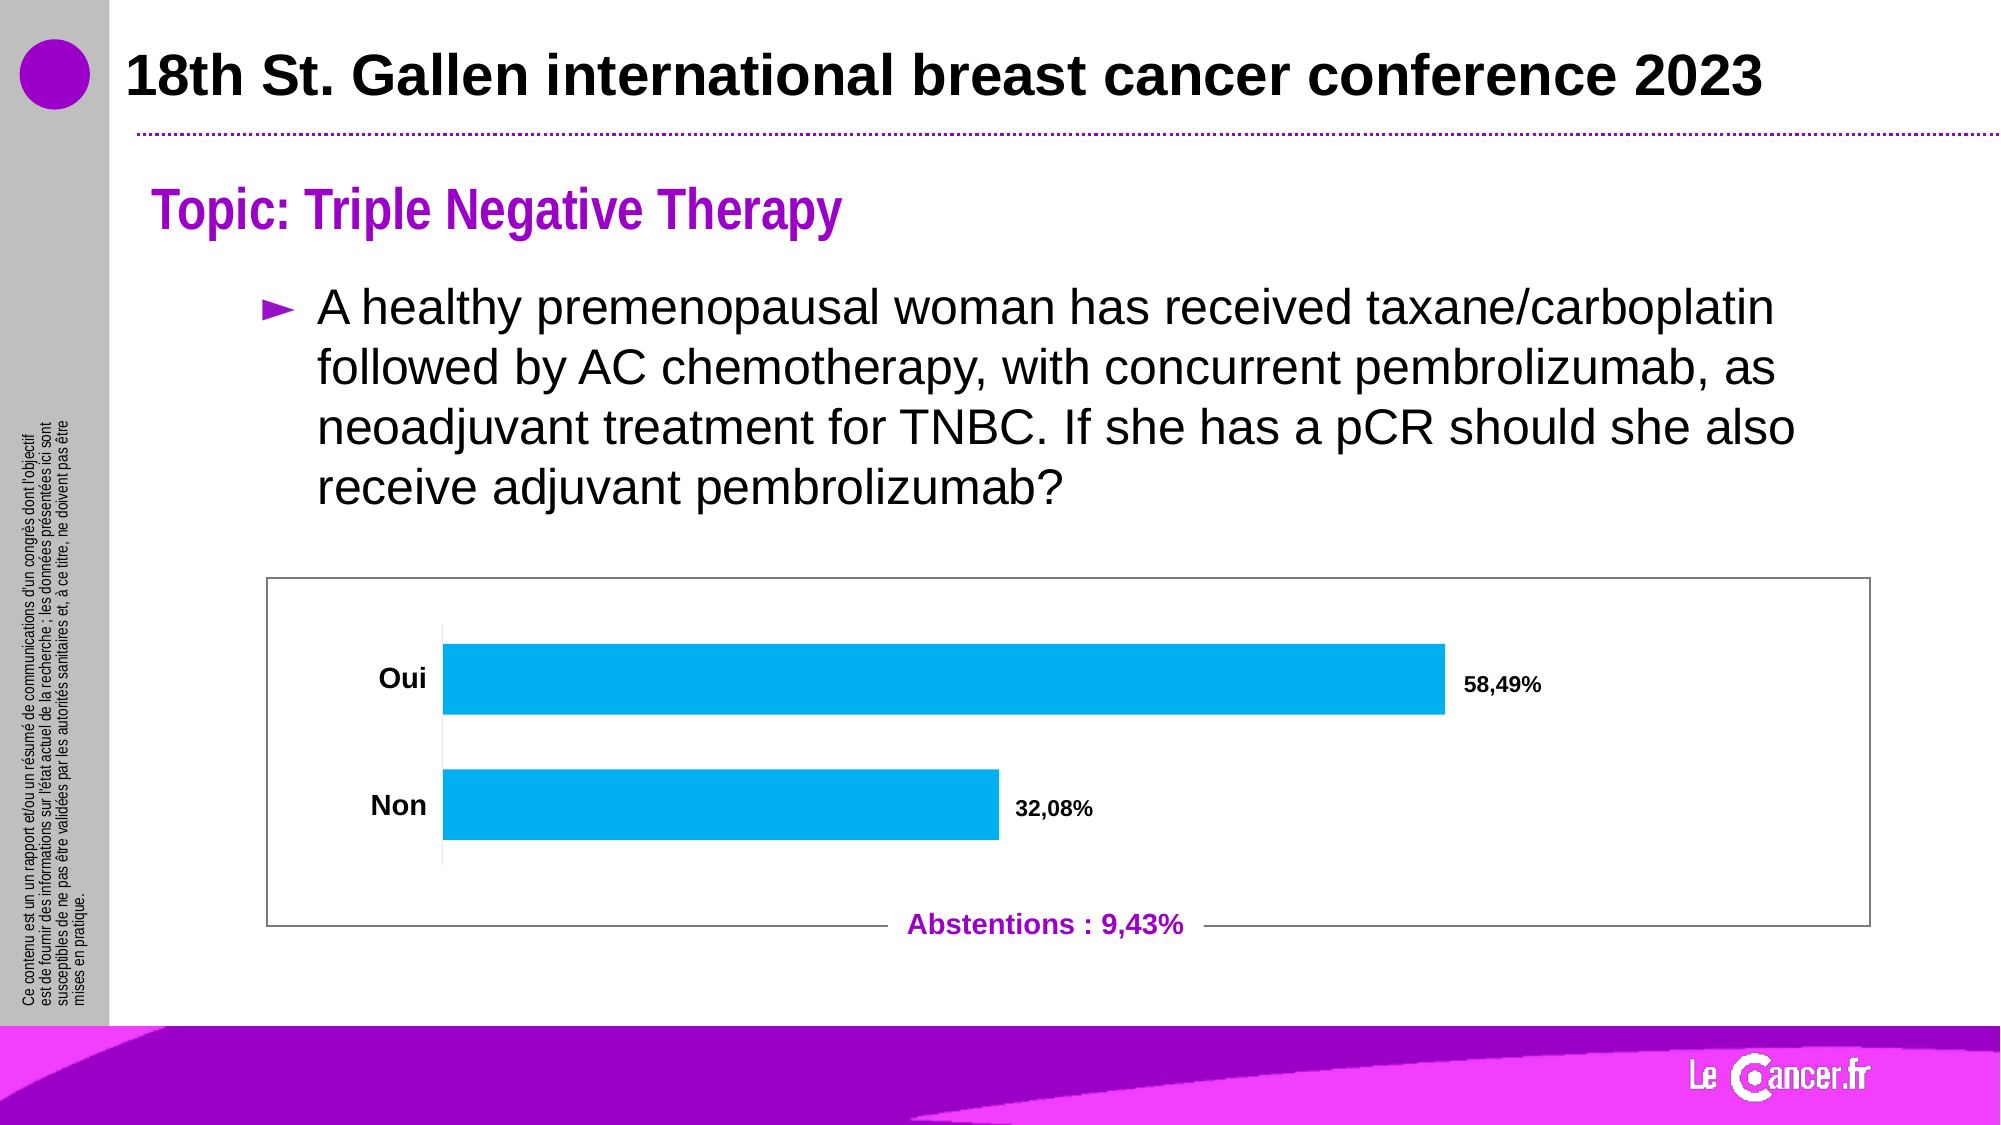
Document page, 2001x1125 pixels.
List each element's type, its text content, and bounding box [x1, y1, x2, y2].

list Topic: Triple Negative Therapy [136, 171, 1832, 267]
list A healthy premenopausal woman has received taxane/carboplatin followed by AC chemotherapy, with concurrent pembrolizumab, as neoadjuvant treatment for TNBC. If she has a pCR should she also receive adjuvant pembrolizumab? [247, 266, 1943, 531]
picture [0, 1026, 2000, 1125]
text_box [267, 577, 1871, 949]
title 18th St. Gallen international breast cancer conference 2023 [110, 37, 1922, 152]
